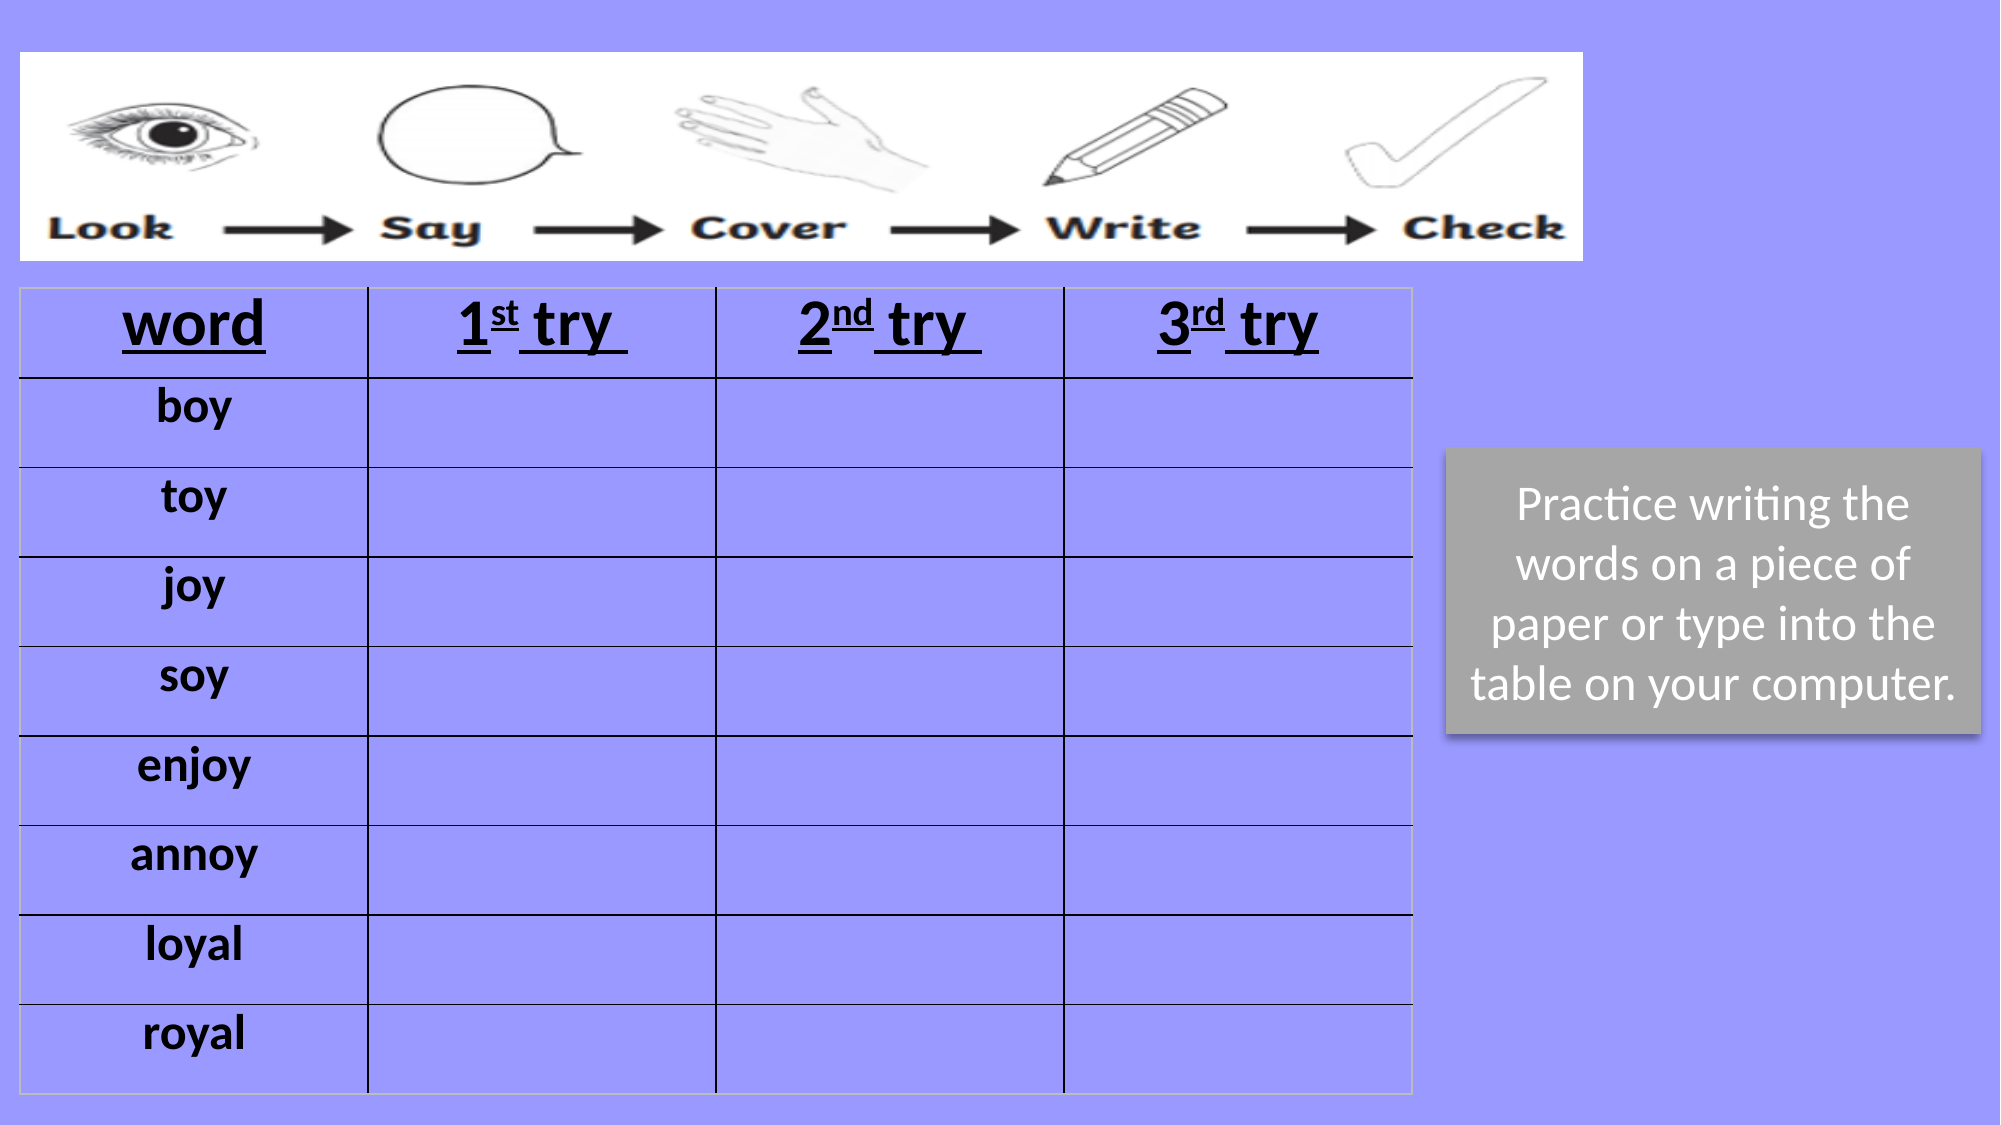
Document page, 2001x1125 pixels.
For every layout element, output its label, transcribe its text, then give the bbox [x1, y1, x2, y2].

table_cell [1065, 737, 1411, 825]
table_header word [21, 289, 367, 377]
table_cell [369, 468, 715, 556]
table_cell [1065, 1005, 1411, 1093]
table_cell annoy [21, 826, 367, 914]
table_cell [369, 647, 715, 735]
table_cell boy [21, 379, 367, 467]
table_cell royal [21, 1005, 367, 1093]
table_cell [1065, 558, 1411, 646]
table_cell [369, 826, 715, 914]
table_cell [369, 1005, 715, 1093]
table_header 3rd try [1065, 289, 1411, 377]
table_cell enjoy [21, 737, 367, 825]
table_cell [1065, 647, 1411, 735]
table_cell [717, 647, 1063, 735]
table_cell toy [21, 468, 367, 556]
table_cell [1065, 468, 1411, 556]
table_cell [717, 826, 1063, 914]
table_cell [717, 468, 1063, 556]
table_cell [1065, 916, 1411, 1004]
table_cell [369, 916, 715, 1004]
table_cell [369, 379, 715, 467]
table_cell [1065, 379, 1411, 467]
table_cell [717, 916, 1063, 1004]
table_cell [1065, 826, 1411, 914]
table_cell [369, 558, 715, 646]
table_header 2nd try [717, 289, 1063, 377]
text_box Practice writing the words on a piece of paper or type into the table on your computer. [1446, 447, 1981, 734]
table_cell loyal [21, 916, 367, 1004]
table_cell [717, 379, 1063, 467]
table_cell [717, 737, 1063, 825]
table_cell soy [21, 647, 367, 735]
table_cell joy [21, 558, 367, 646]
picture [20, 52, 1583, 261]
table_cell [369, 737, 715, 825]
table_cell [717, 1005, 1063, 1093]
table_cell [717, 558, 1063, 646]
table_header 1st try [369, 289, 715, 377]
